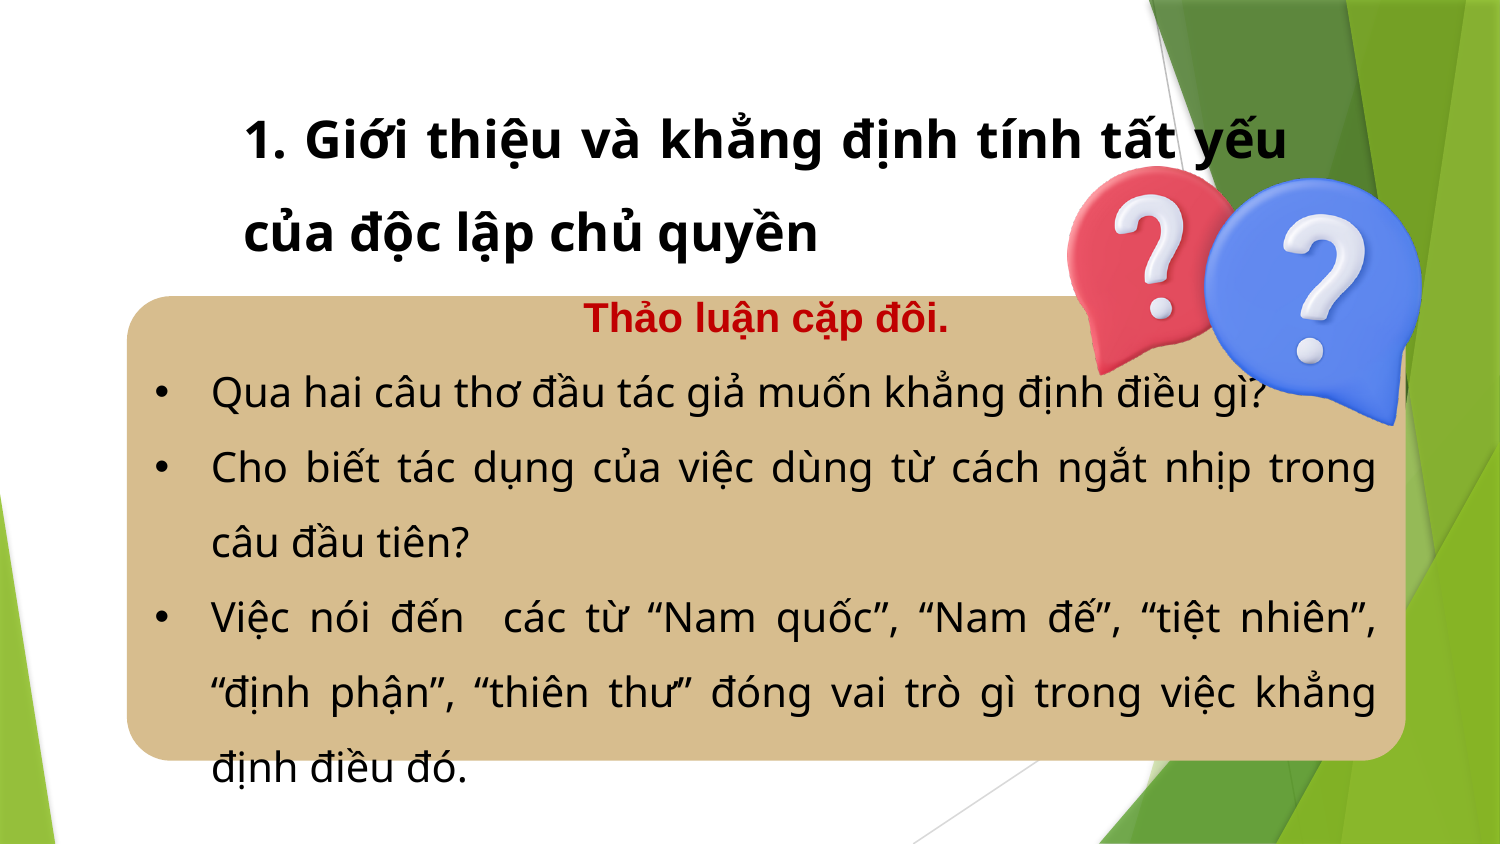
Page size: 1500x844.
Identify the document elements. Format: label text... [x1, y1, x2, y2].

picture [1066, 165, 1422, 427]
text_box 1. Giới thiệu và khẳng định tính tất yếu của độc lập chủ quyền [227, 66, 1306, 271]
text_box Thảo luận cặp đôi. Qua hai câu thơ đầu tác giả muốn khẳng định điều gì? Cho biết tác dụng của việc dùng từ cách ngắt nhịp trong câu đầu tiên? Việc nói đến các từ “Nam quốc”, “Nam đế”, “tiệt nhiên”, “định phận”, “thiên thư” đóng vai trò gì trong việc khẳng định điều đó. [125, 294, 1408, 763]
